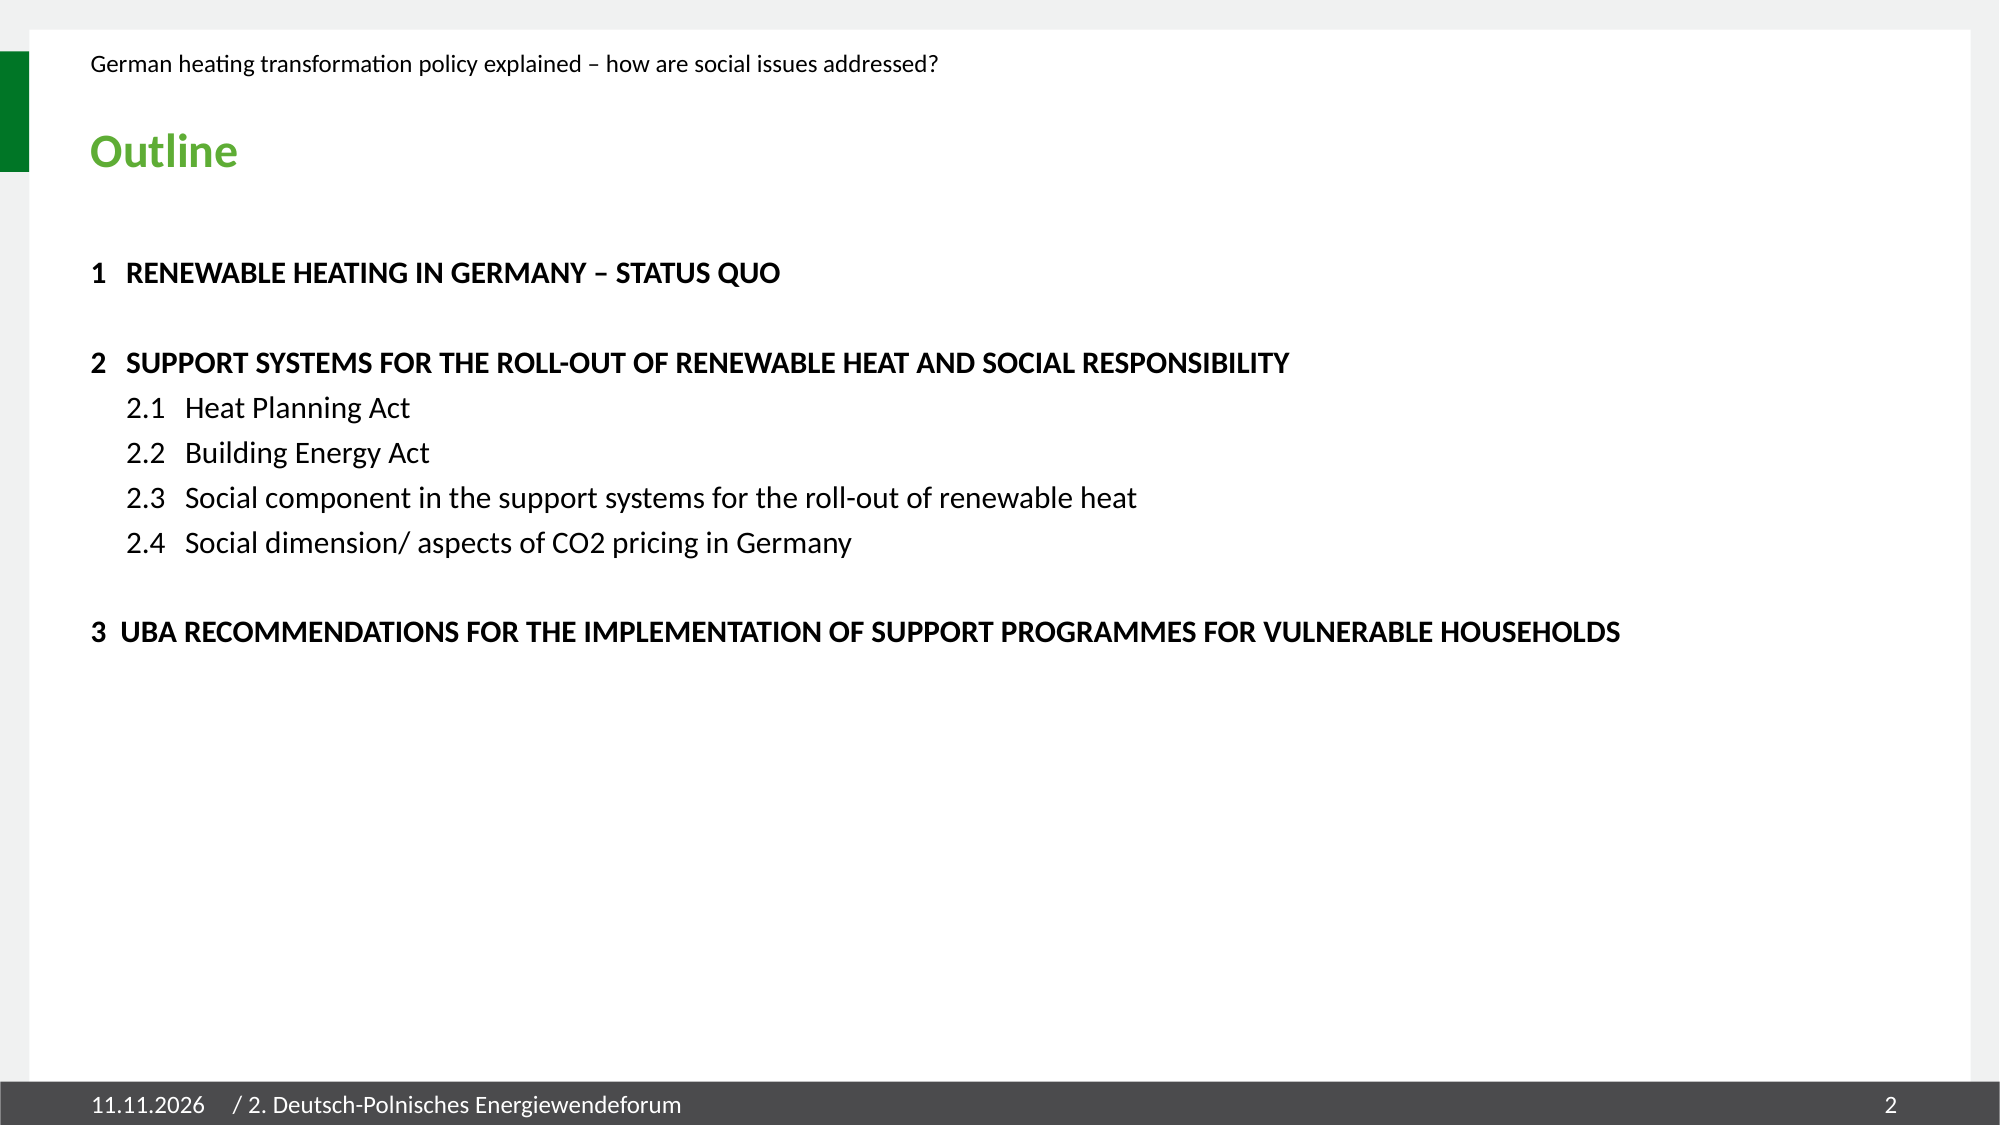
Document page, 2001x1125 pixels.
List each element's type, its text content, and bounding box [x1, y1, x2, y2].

slide_number 2 [1775, 1082, 1898, 1125]
title Outline [90, 77, 1891, 178]
list 1 Renewable Heating in Germany – Status Quo 2 Support systems for the roll-out of renewable heat and social responsibility 2.1 Heat Planning Act 2.2 Building Energy Act 2.3 Social component in the support systems for the roll-out of renewable heat 2.4 Social dimension/ aspects of CO2 pricing in Germany 3 UBA RECOMMENDATIONS FOR THE IMPLEMENTATION OF SUPPORT PROGRAMMES FOR VULNERABLE HOUSEHOLDS [90, 245, 1891, 988]
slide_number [90, 1082, 232, 1125]
list German heating transformation policy explained – how are social issues addressed? [90, 47, 1886, 85]
footer / 2. Deutsch-Polnisches Energiewendeforum [232, 1082, 1702, 1125]
